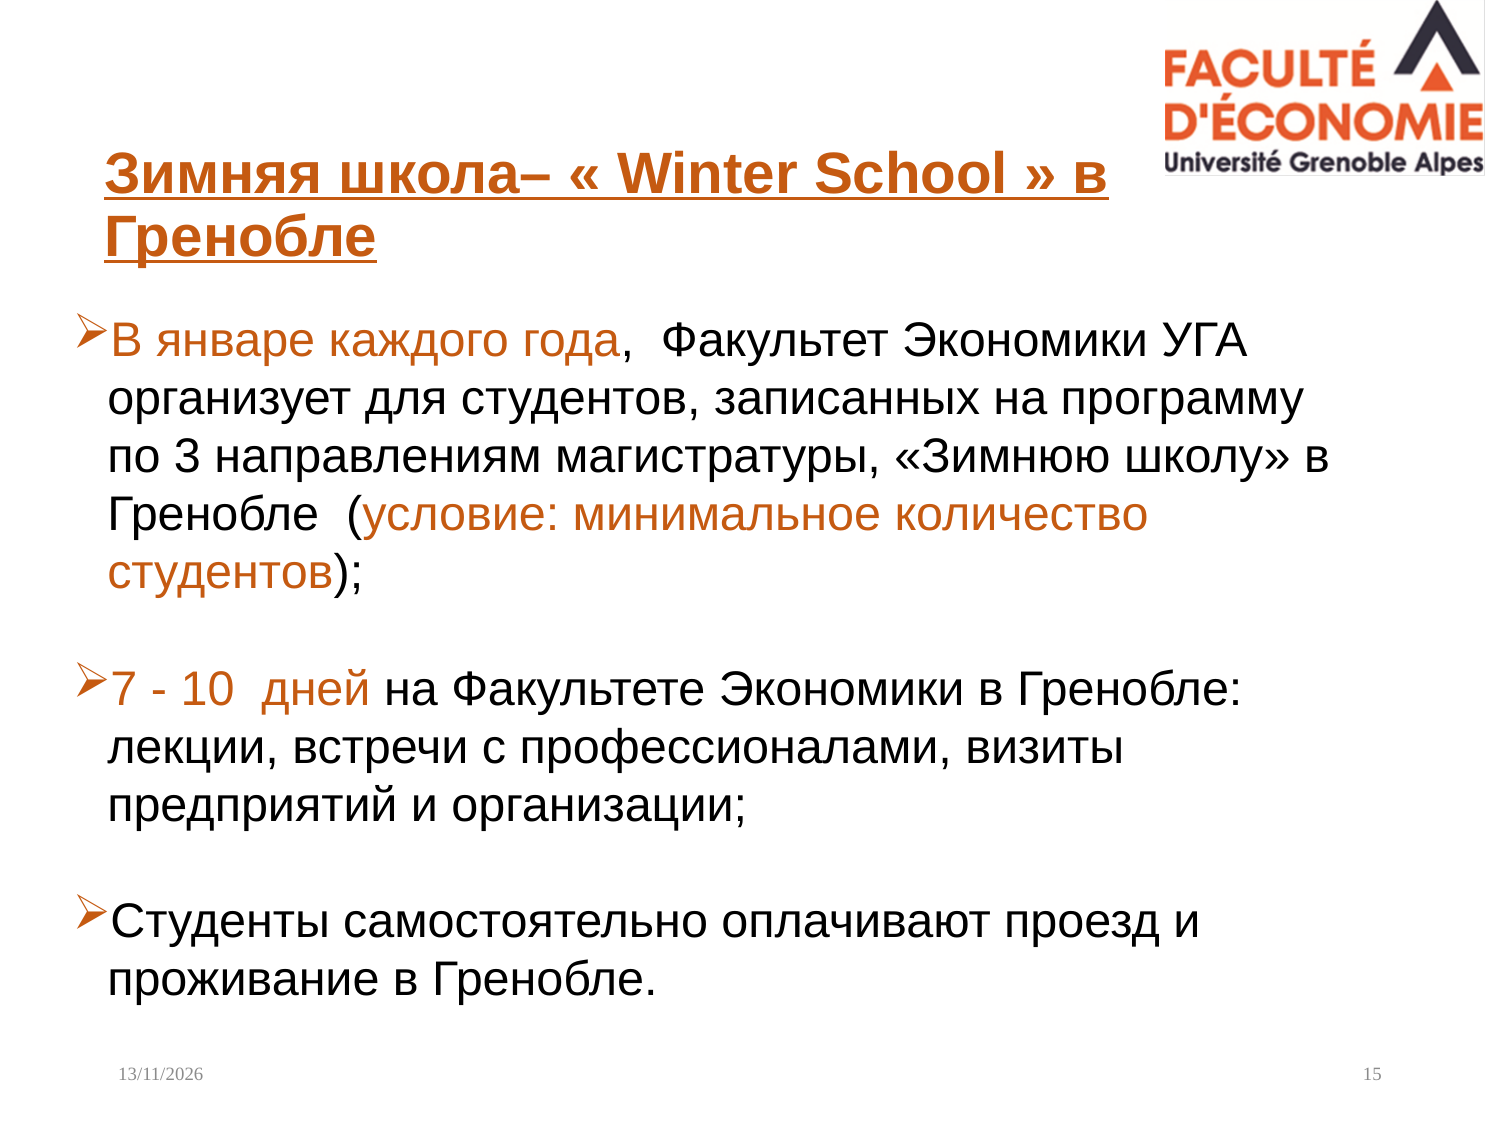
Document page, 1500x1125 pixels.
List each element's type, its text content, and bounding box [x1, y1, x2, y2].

text_box В январе каждого года, Факультет Экономики УГА организует для студентов, записанных на программу по 3 направлениям магистратуры, «Зимнюю школу» в Гренобле (условие: минимальное количество студентов); 7 - 10 дней на Факультете Экономики в Гренобле: лекции, встречи с профессионалами, визиты предприятий и организации; Студенты самостоятельно оплачивают проезд и проживание в Гренобле. [57, 299, 1396, 1017]
slide_number 15 [1059, 1042, 1397, 1103]
picture [1165, 0, 1485, 177]
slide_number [103, 1042, 441, 1103]
text_box Зимняя школа– « Winter School » в Гренобле [104, 85, 1206, 281]
